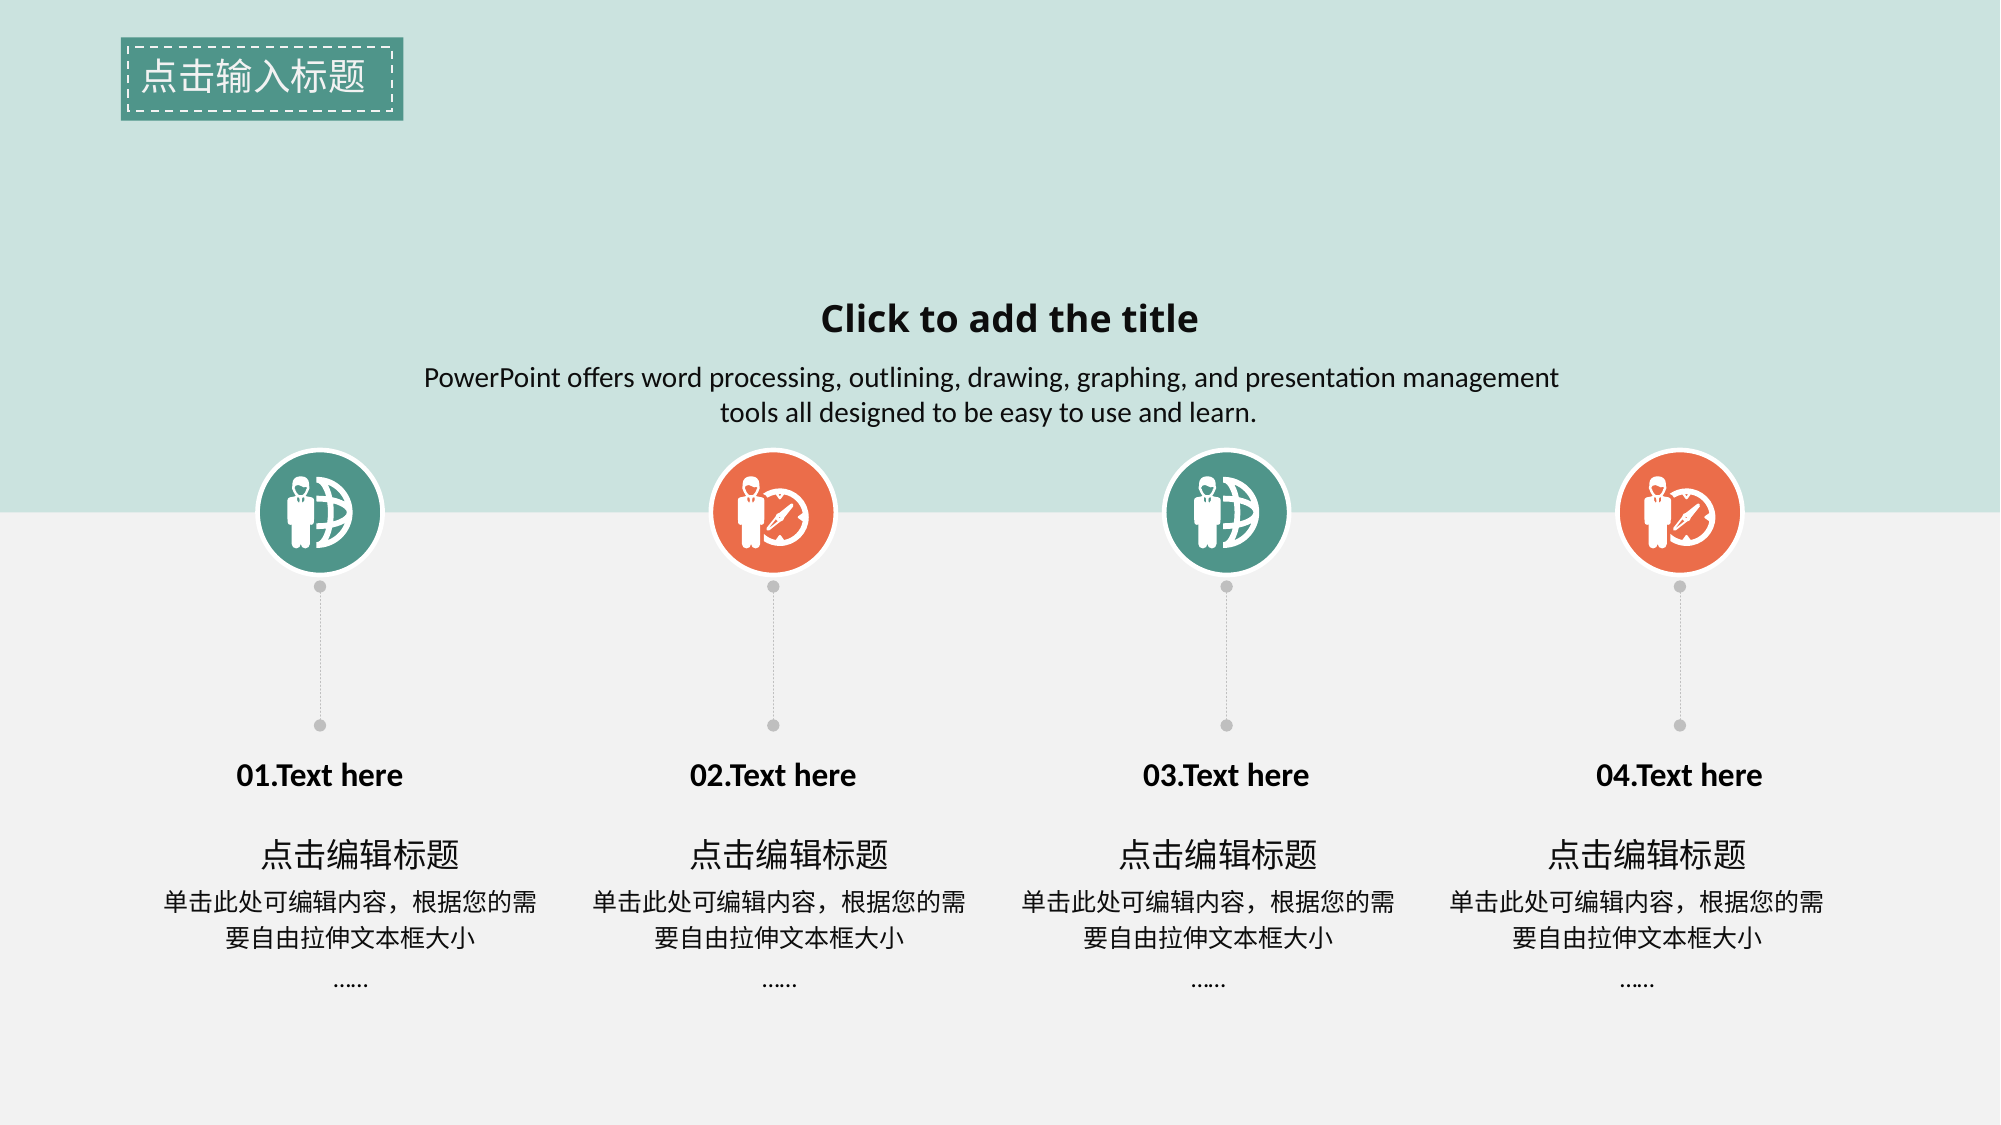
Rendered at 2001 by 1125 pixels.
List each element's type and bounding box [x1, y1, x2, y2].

text_box [1016, 826, 1400, 996]
text_box [120, 37, 418, 121]
text_box [588, 826, 971, 996]
text_box [1445, 826, 1829, 996]
text_box [407, 287, 1578, 430]
text_box [0, 0, 2000, 810]
text_box [159, 826, 543, 996]
